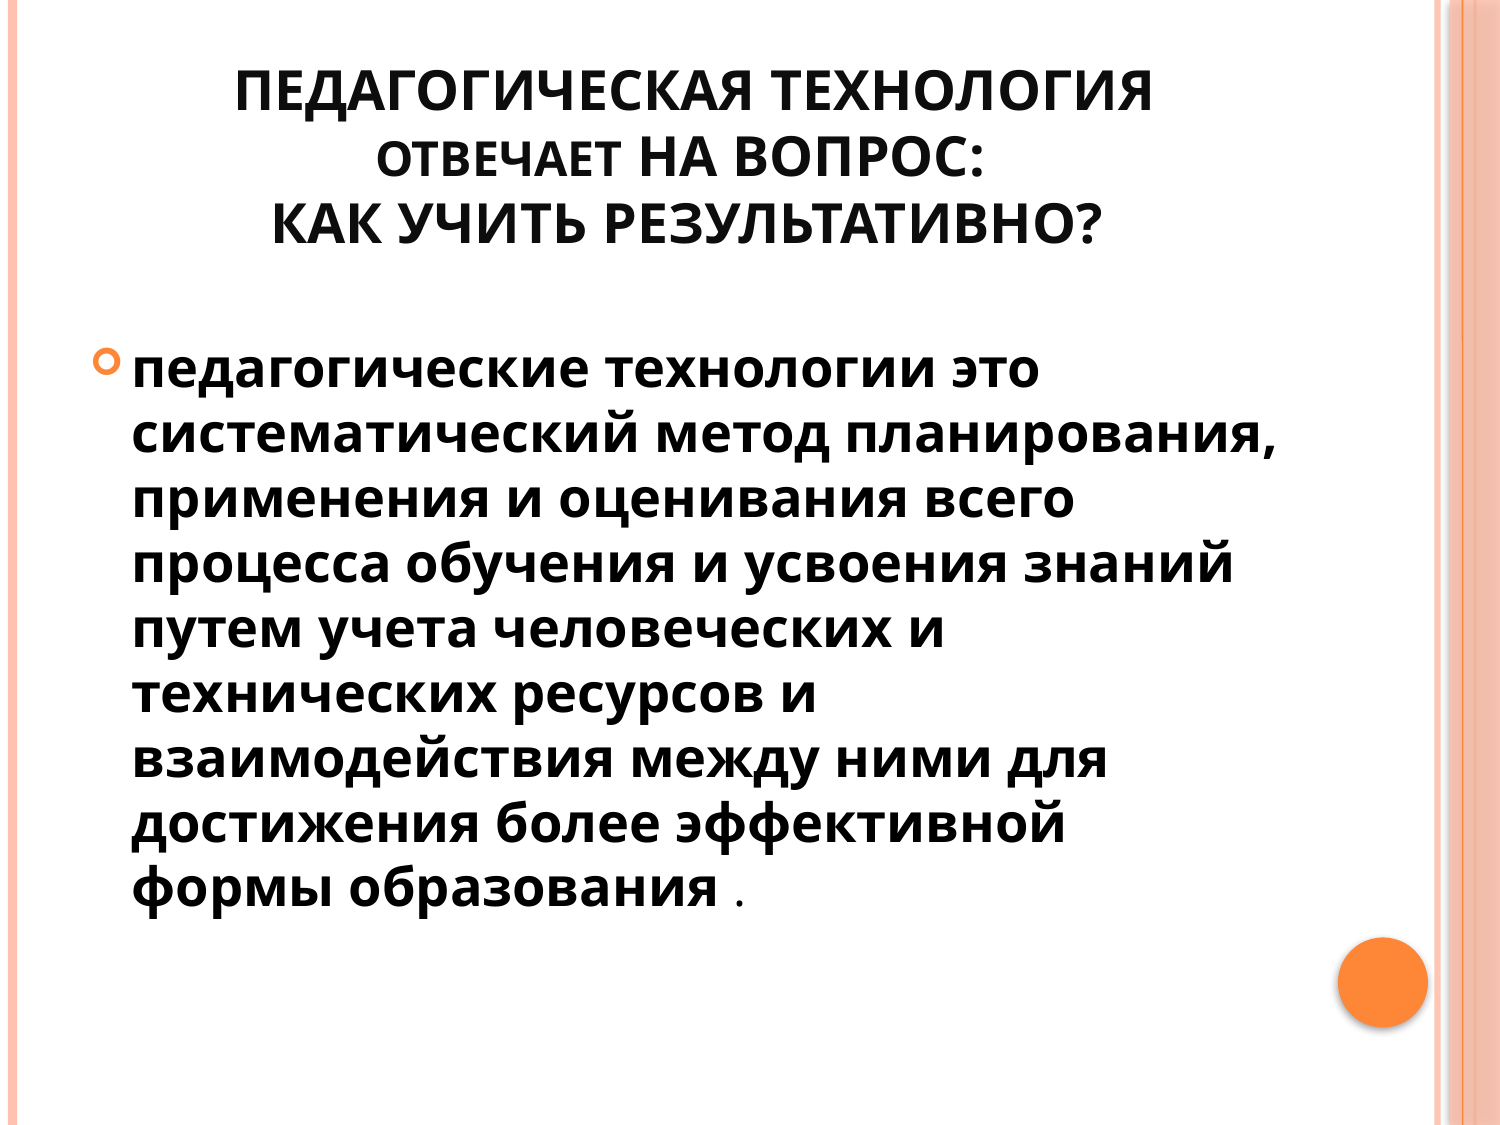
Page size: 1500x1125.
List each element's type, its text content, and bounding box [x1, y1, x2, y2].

title Педагогическая технология отвечает на вопрос: Как учить результативно? [75, 45, 1300, 326]
list педагогические технологии это систематический метод планирования, применения и оценивания всего процесса обучения и усвоения знаний путем учета человеческих и технических ресурсов и взаимодействия между ними для достижения более эффективной формы образования . [75, 326, 1300, 929]
